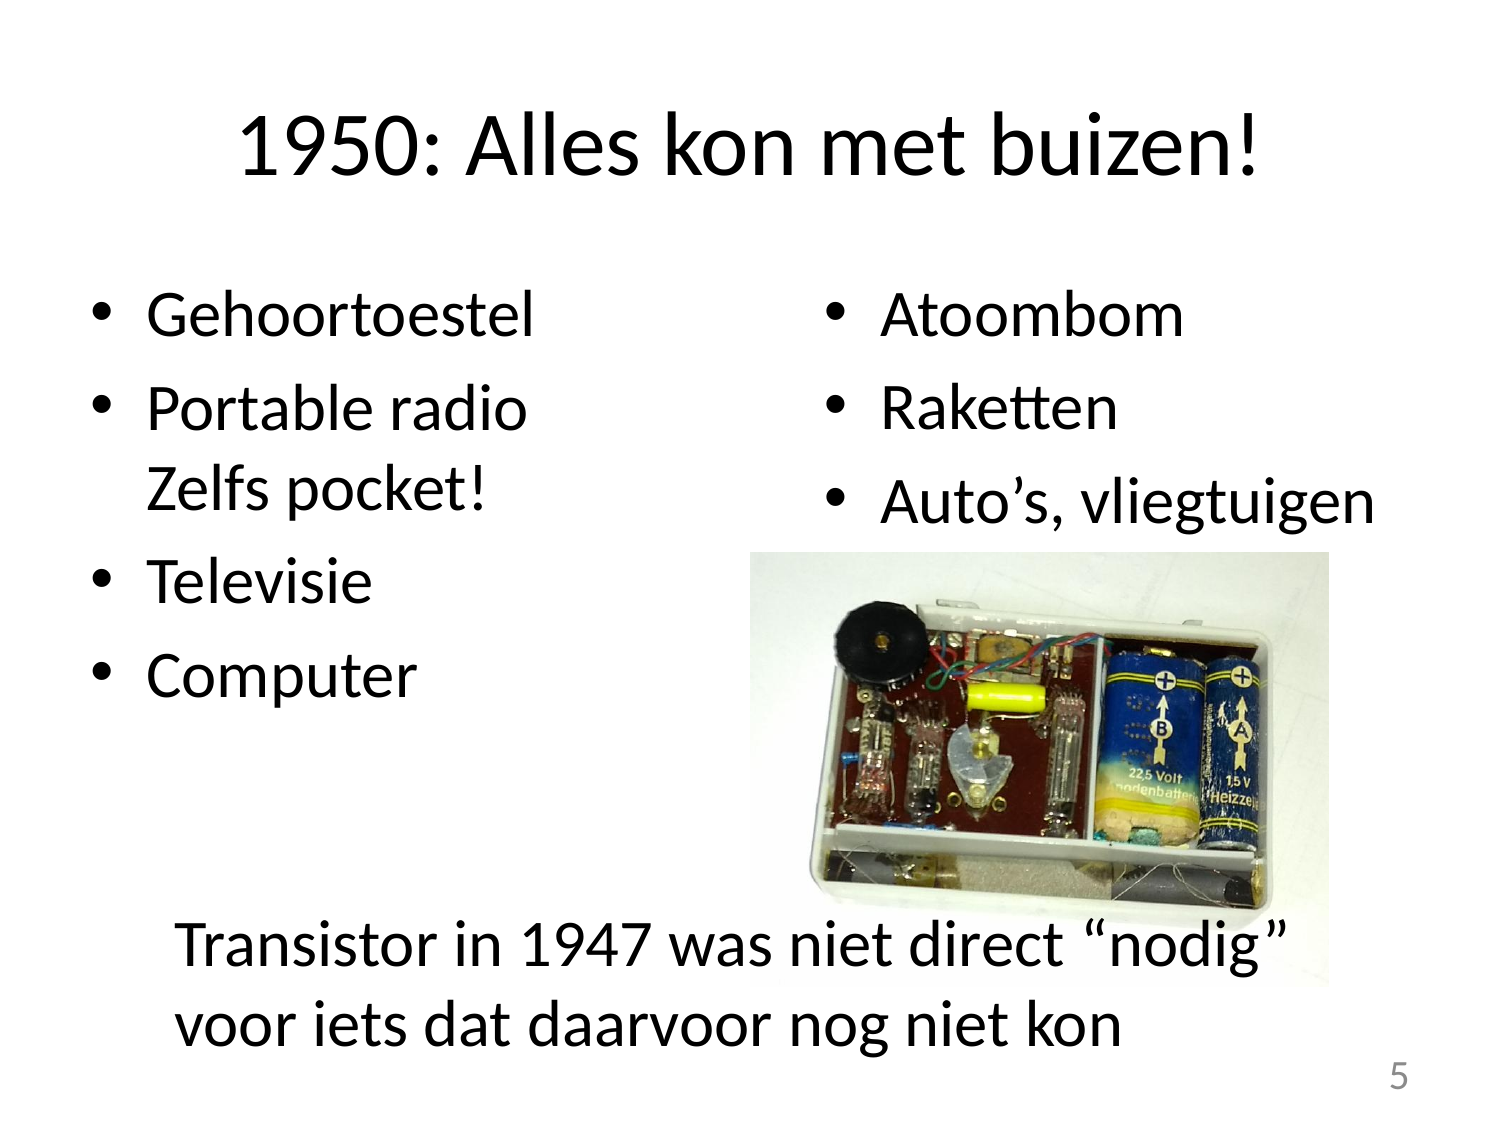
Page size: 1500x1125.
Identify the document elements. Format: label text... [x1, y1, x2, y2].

picture [749, 551, 1329, 987]
slide_number 5 [1074, 1042, 1425, 1103]
list Gehoortoestel Portable radio Zelfs pocket! Televisie Computer [75, 262, 691, 769]
text_box Atoombom Raketten Auto’s, vliegtuigen [808, 262, 1425, 1005]
text_box Transistor in 1947 was niet direct “nodig” voor iets dat daarvoor nog niet kon [159, 892, 1400, 1080]
title 1950: Alles kon met buizen! [75, 45, 1425, 233]
